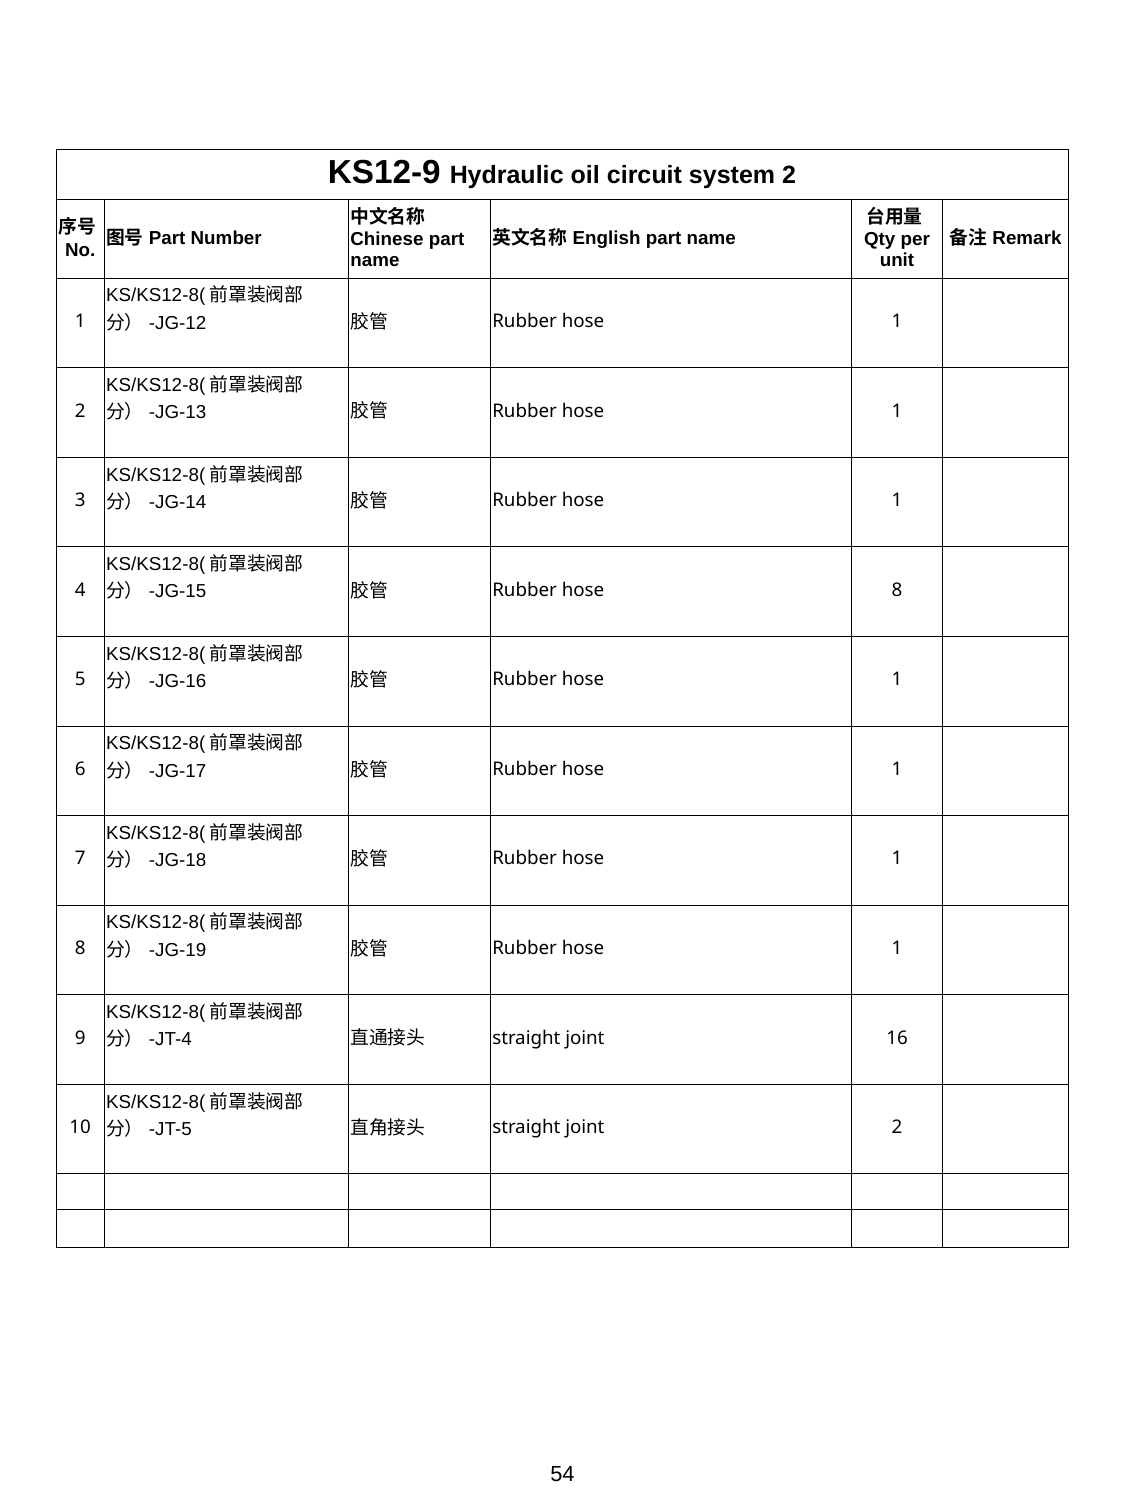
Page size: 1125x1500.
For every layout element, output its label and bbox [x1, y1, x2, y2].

table_cell [943, 200, 1068, 278]
table_cell [491, 906, 851, 994]
table_cell [491, 727, 851, 815]
table_cell [105, 637, 348, 726]
table_header [57, 150, 1068, 199]
table_cell [943, 547, 1068, 636]
table_cell [57, 368, 104, 457]
table_cell [57, 1210, 104, 1247]
table_cell [105, 547, 348, 636]
table_cell [852, 200, 942, 278]
table_cell [349, 458, 490, 546]
table_cell [852, 816, 942, 905]
table_cell [57, 816, 104, 905]
table_cell [57, 458, 104, 546]
table_cell [943, 1210, 1068, 1247]
table_cell [349, 1174, 490, 1209]
table_cell [349, 1210, 490, 1247]
table_cell [105, 368, 348, 457]
table_cell [349, 200, 490, 278]
table_cell [105, 995, 348, 1084]
table_cell [943, 368, 1068, 457]
table_cell [491, 368, 851, 457]
table_cell [943, 1085, 1068, 1173]
table_cell [852, 279, 942, 367]
table_cell [943, 906, 1068, 994]
table_cell [491, 200, 851, 278]
table_cell [349, 995, 490, 1084]
table_cell [852, 458, 942, 546]
table_cell [943, 816, 1068, 905]
table_cell [349, 368, 490, 457]
table_cell [57, 547, 104, 636]
table_cell [491, 1085, 851, 1173]
table_cell [57, 995, 104, 1084]
table_cell [57, 200, 104, 278]
table_cell [105, 1085, 348, 1173]
table_cell [491, 995, 851, 1084]
table_cell [105, 727, 348, 815]
table_cell [57, 1174, 104, 1209]
table_cell [349, 279, 490, 367]
table_cell [852, 1174, 942, 1209]
table_cell [349, 1085, 490, 1173]
table_cell [349, 547, 490, 636]
table_cell [105, 816, 348, 905]
table_cell [943, 727, 1068, 815]
table_cell [57, 1085, 104, 1173]
table_cell [105, 1174, 348, 1209]
table_cell [105, 1210, 348, 1247]
table_cell [491, 279, 851, 367]
table_cell [852, 906, 942, 994]
table_cell [943, 458, 1068, 546]
table_cell [105, 906, 348, 994]
table_cell [943, 637, 1068, 726]
table_cell [491, 458, 851, 546]
table_cell [57, 637, 104, 726]
table_cell [57, 906, 104, 994]
table_cell [852, 368, 942, 457]
table_cell [852, 1210, 942, 1247]
table_cell [57, 727, 104, 815]
table_cell [349, 906, 490, 994]
table_cell [57, 279, 104, 367]
table_cell [349, 727, 490, 815]
table_cell [852, 995, 942, 1084]
table_cell [943, 995, 1068, 1084]
table_cell [105, 458, 348, 546]
table_cell [491, 637, 851, 726]
table_cell [349, 816, 490, 905]
table_cell [105, 200, 348, 278]
table_cell [491, 1174, 851, 1209]
table_cell [491, 547, 851, 636]
table_cell [491, 1210, 851, 1247]
table_cell [943, 279, 1068, 367]
table_cell [943, 1174, 1068, 1209]
table_cell [105, 279, 348, 367]
table_cell [852, 1085, 942, 1173]
table_cell [852, 727, 942, 815]
table_cell [349, 637, 490, 726]
table_cell [852, 547, 942, 636]
table_cell [852, 637, 942, 726]
footer [384, 1451, 741, 1494]
table_cell [491, 816, 851, 905]
